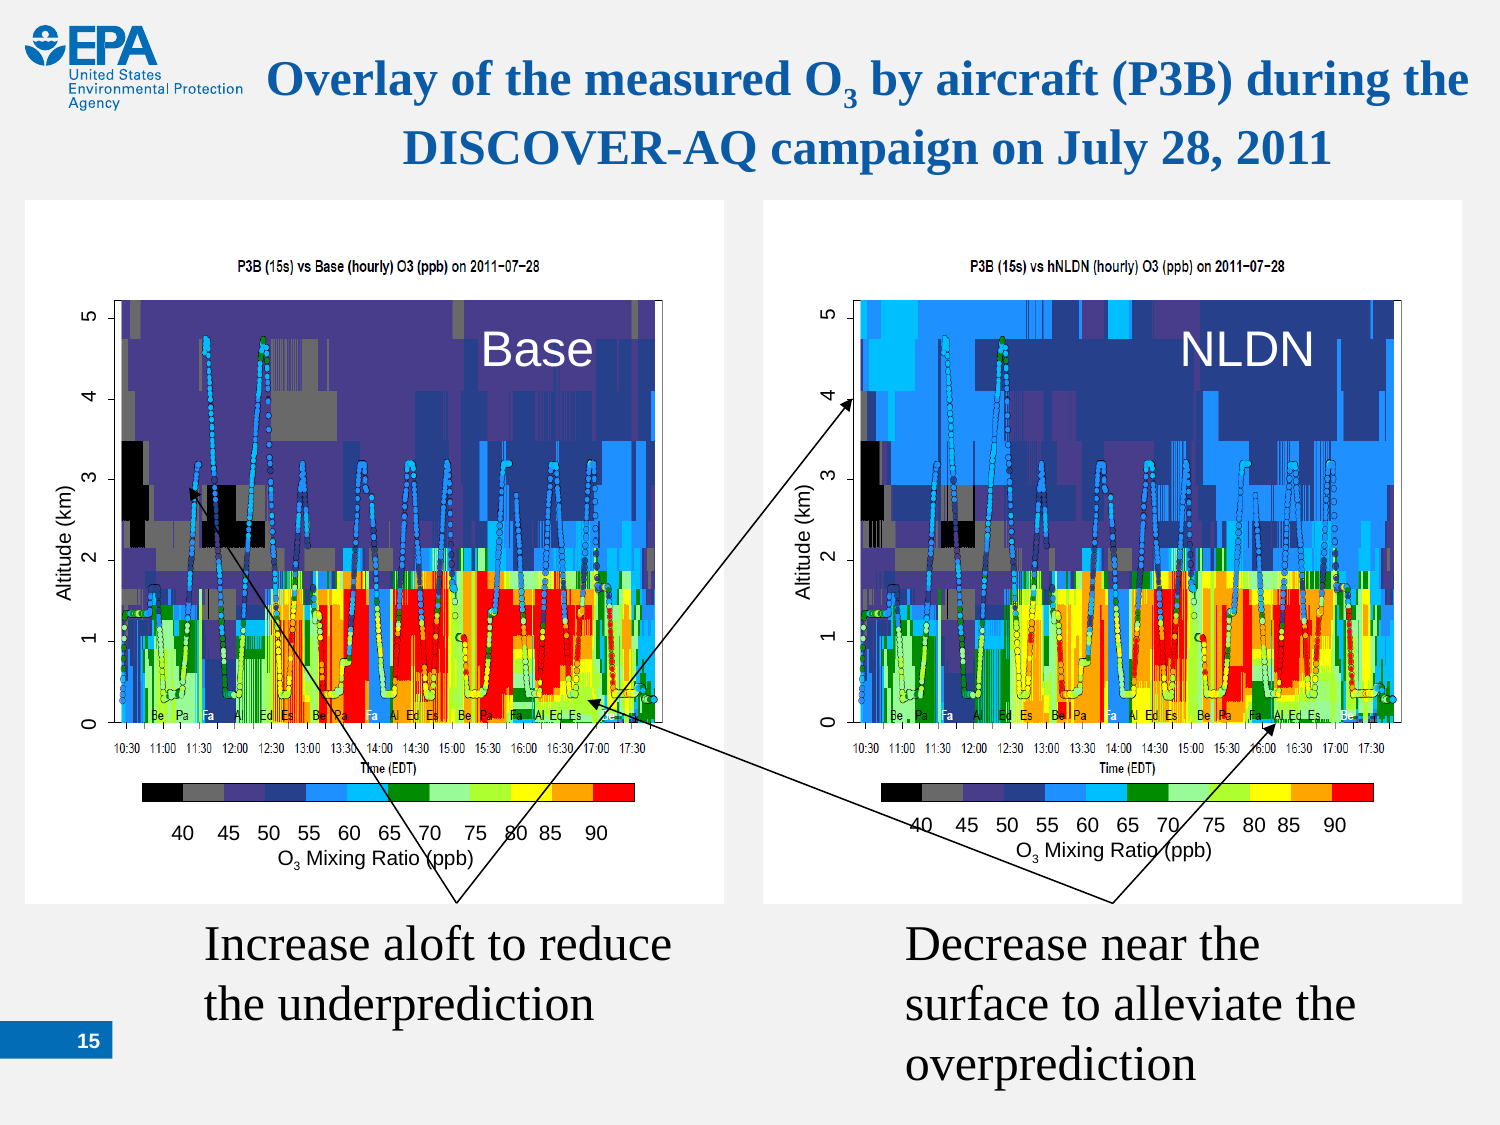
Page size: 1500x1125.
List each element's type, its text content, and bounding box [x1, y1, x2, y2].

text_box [587, 700, 1426, 1101]
slide_number 14 [0, 1021, 100, 1059]
text_box Overlay of the measured O3 by aircraft (P3B) during the DISCOVER-AQ campaign on July 28, 2011 [231, 38, 1500, 219]
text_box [24, 199, 1463, 904]
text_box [188, 398, 853, 1040]
